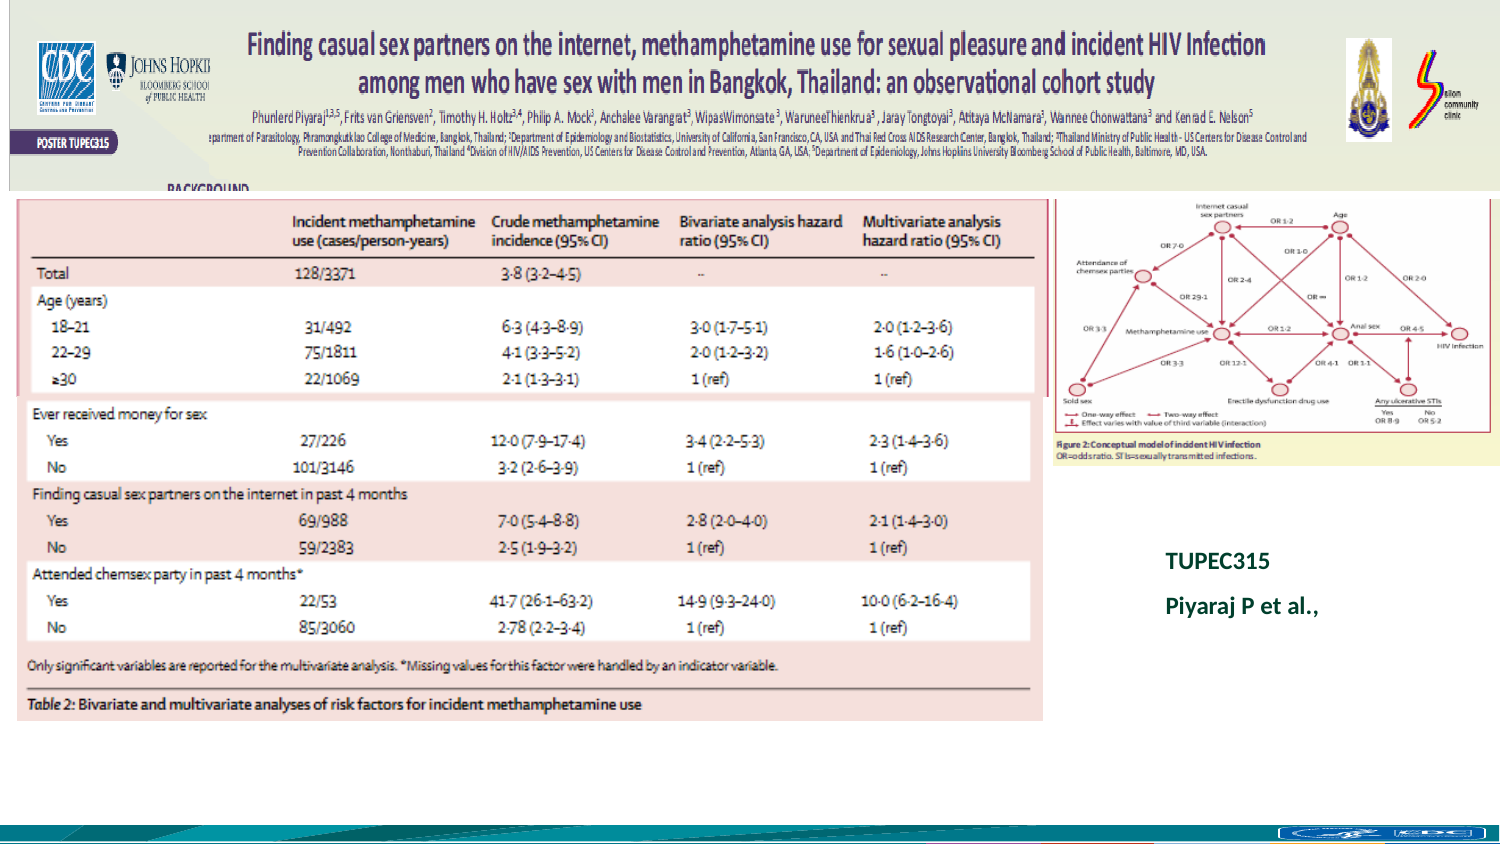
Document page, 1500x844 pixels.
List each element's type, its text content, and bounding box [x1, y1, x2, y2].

picture [8, 0, 1500, 191]
text_box TUPEC315 Piyaraj P et al., [1150, 520, 1362, 627]
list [1052, 200, 1500, 467]
picture [8, 199, 1052, 721]
